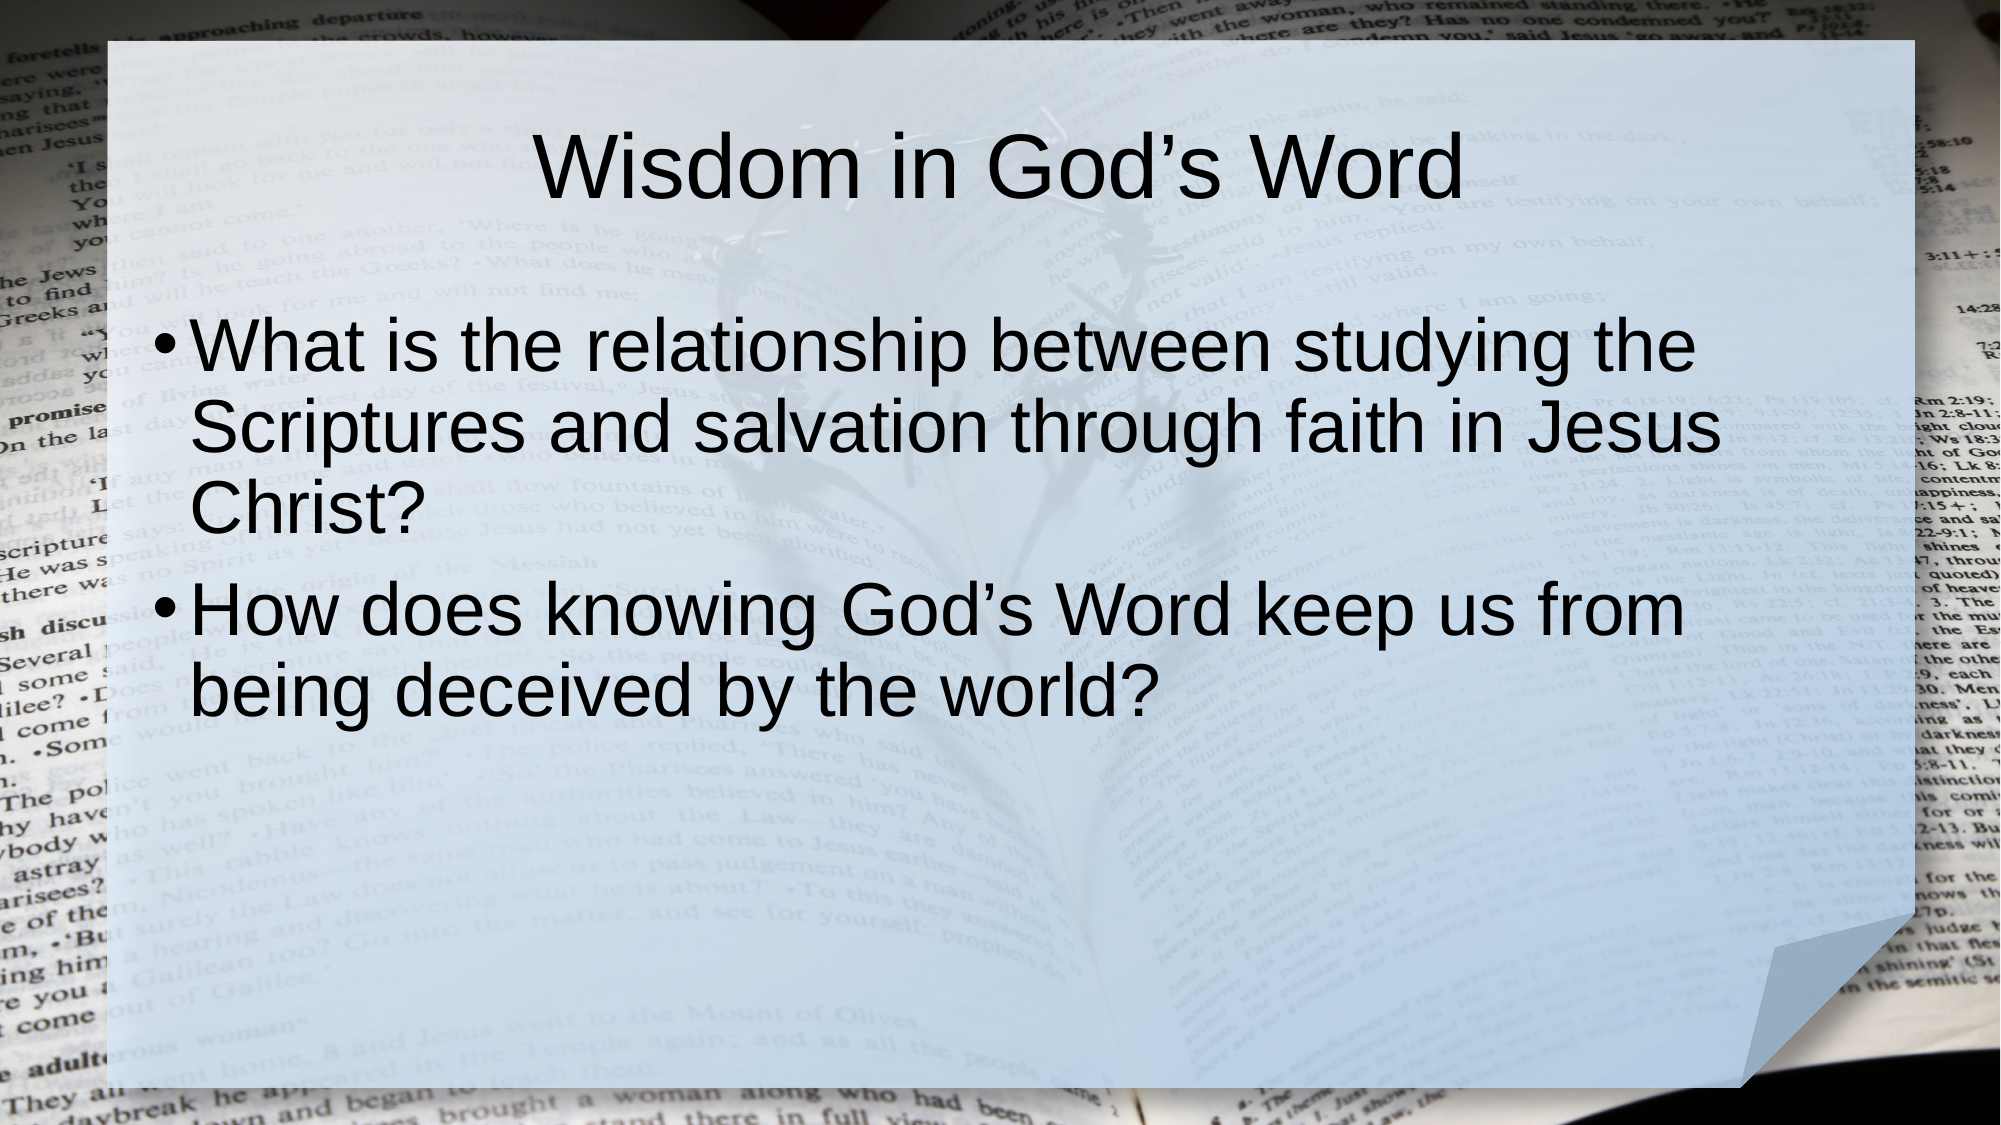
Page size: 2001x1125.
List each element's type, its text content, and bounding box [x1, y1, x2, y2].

list What is the relationship between studying the Scriptures and salvation through faith in Jesus Christ? How does knowing God’s Word keep us from being deceived by the world? [137, 299, 1863, 1014]
picture [0, 0, 2001, 1125]
title Wisdom in God’s Word [137, 59, 1863, 278]
